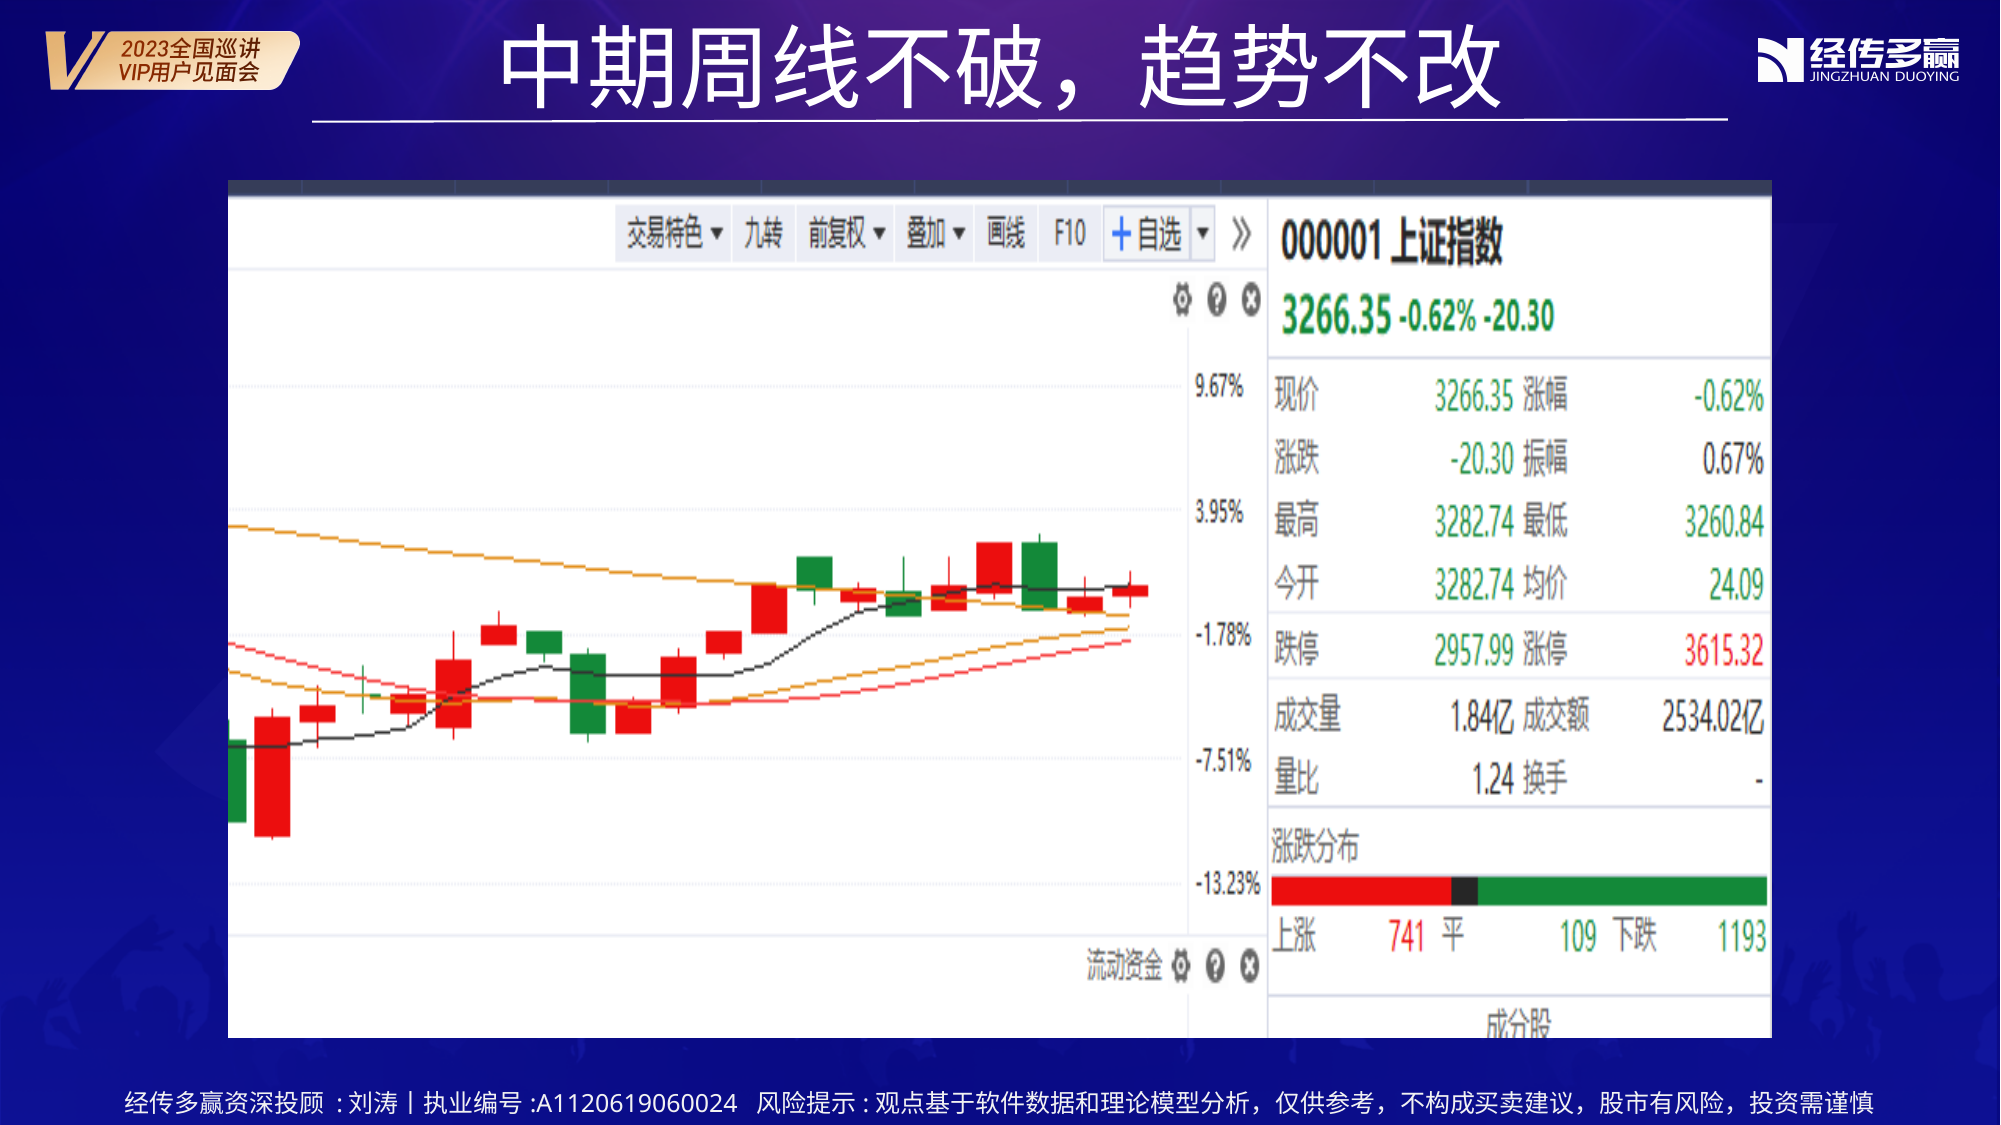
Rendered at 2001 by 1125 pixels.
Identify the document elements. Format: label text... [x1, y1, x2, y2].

picture [0, 128, 2000, 1125]
text_box 中期周线不破，趋势不改 [0, 2, 2000, 128]
